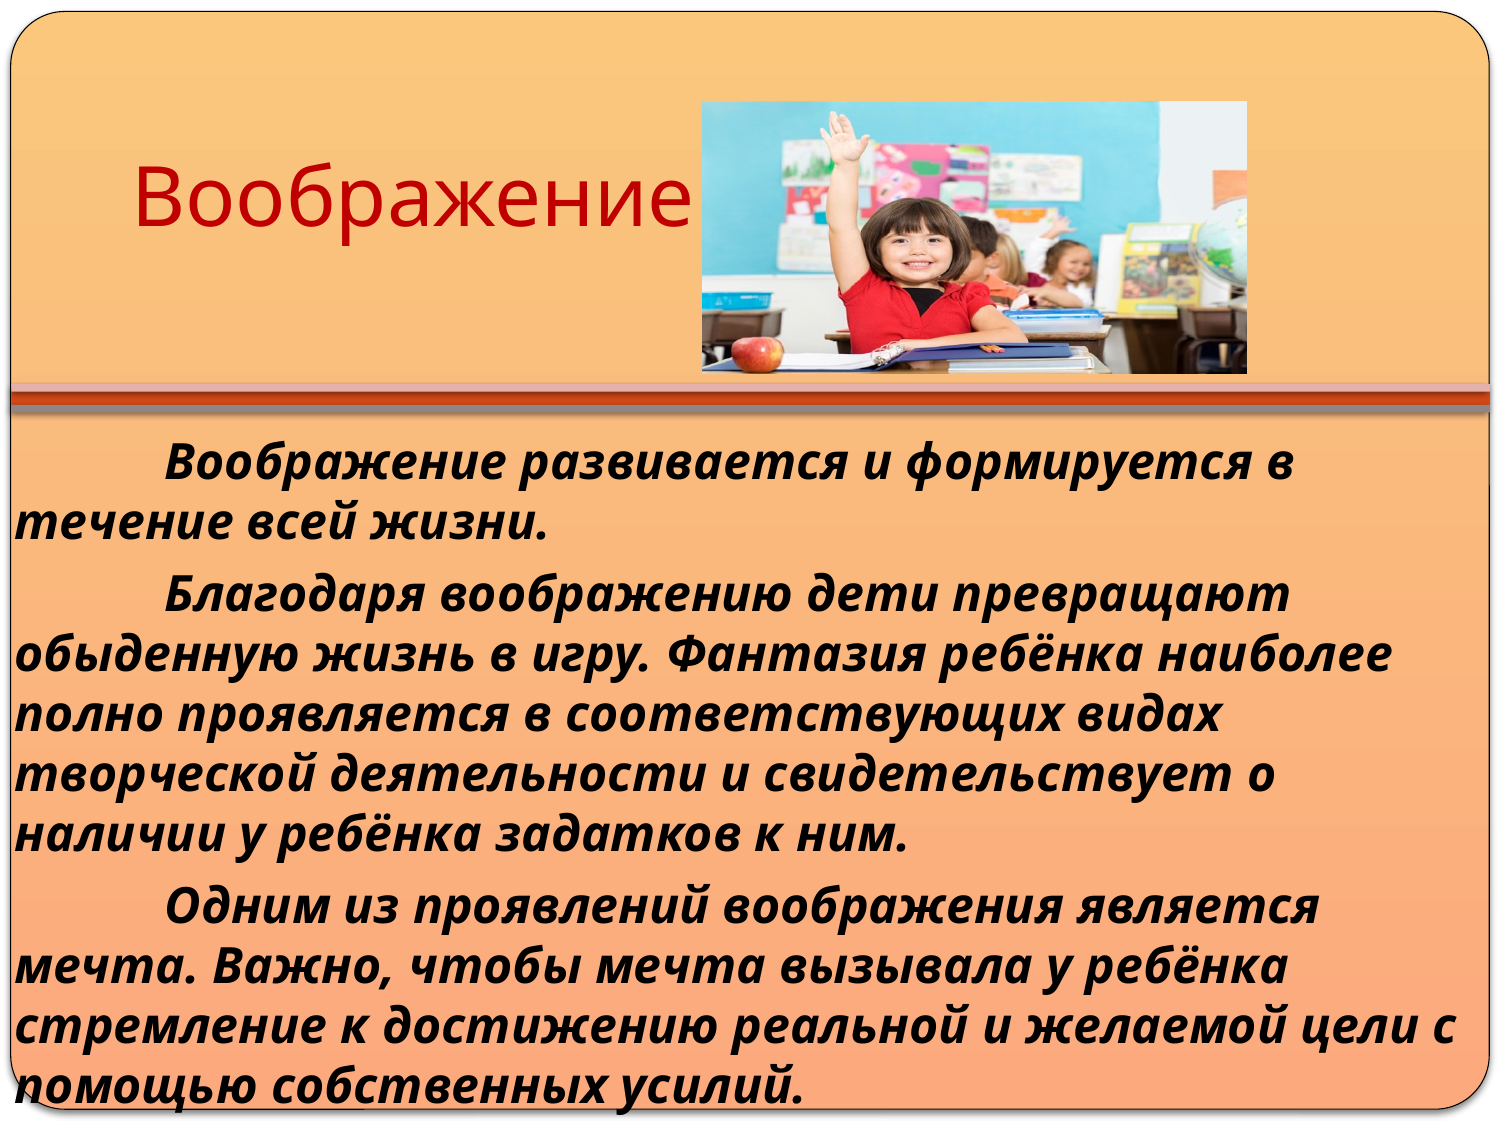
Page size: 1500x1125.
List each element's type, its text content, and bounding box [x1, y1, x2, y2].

picture [712, 298, 723, 306]
title Воображение [117, 35, 1393, 259]
picture [702, 101, 1247, 374]
list Воображение развивается и формируется в течение всей жизни. Благодаря воображению дети превращают обыденную жизнь в игру. Фантазия ребёнка наиболее полно проявляется в соответствующих видах творческой деятельности и свидетельствует о наличии у ребёнка задатков к ним. Одним из проявлений воображения является мечта. Важно, чтобы мечта вызывала у ребёнка стремление к достижению реальной и желаемой цели с помощью собственных усилий. [0, 421, 1477, 1125]
